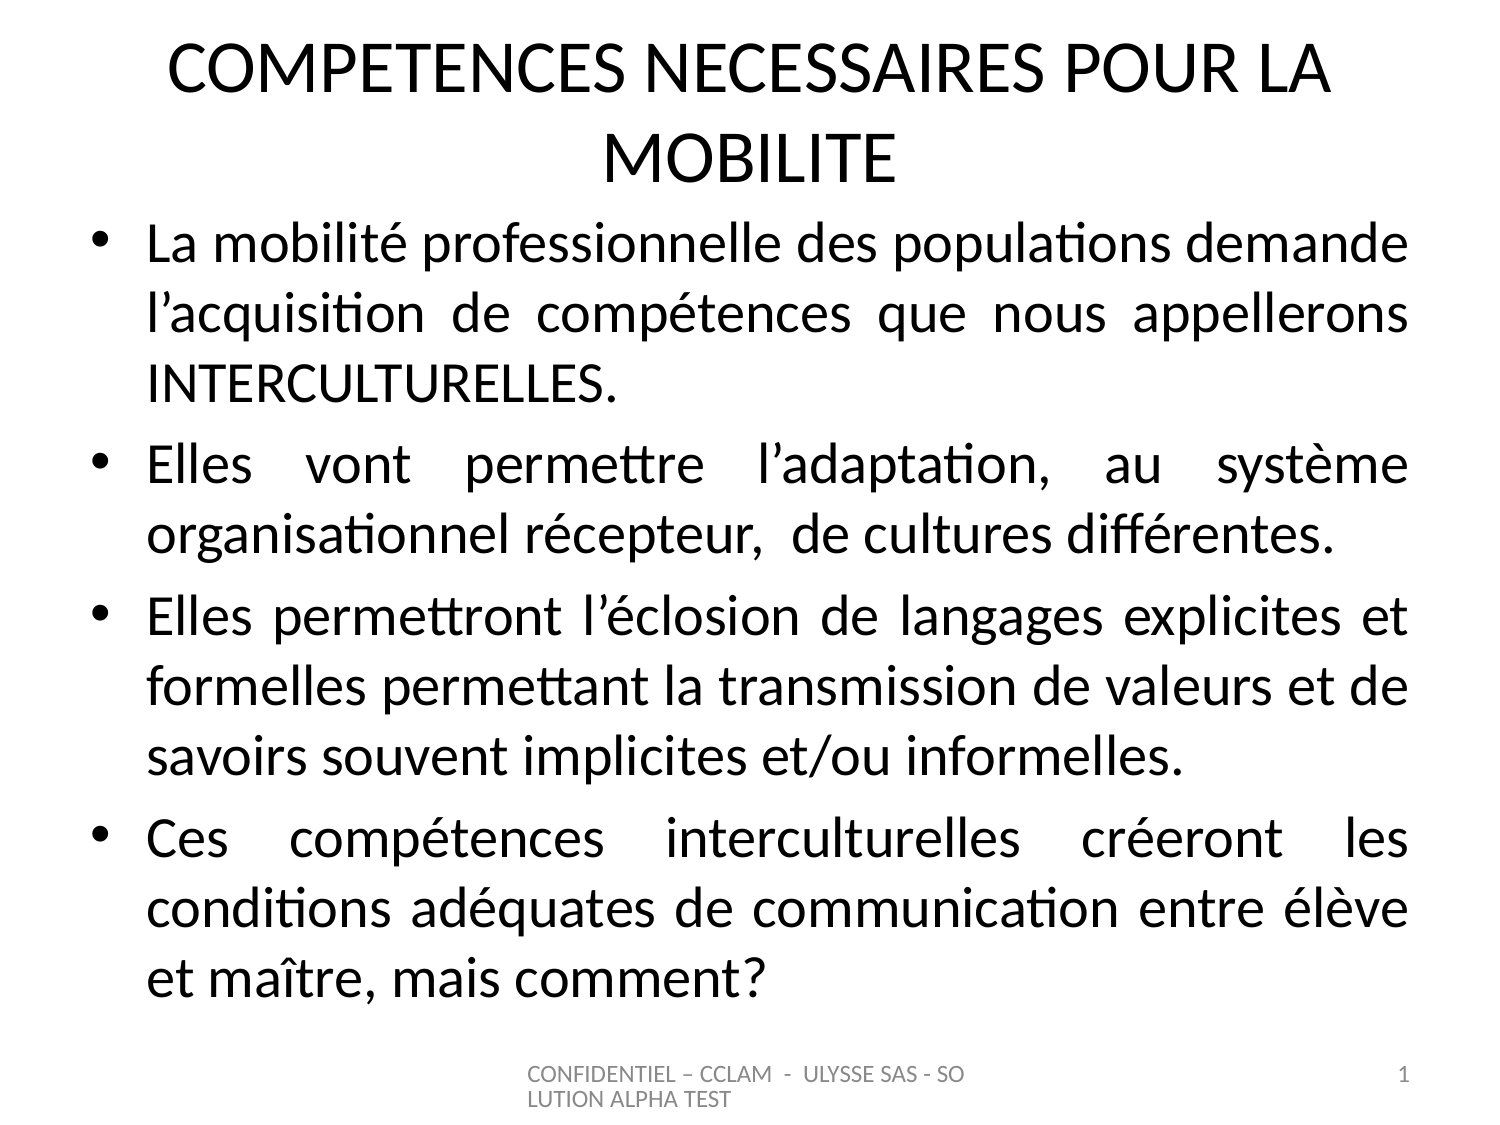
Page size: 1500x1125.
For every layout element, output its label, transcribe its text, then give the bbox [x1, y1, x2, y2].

footer CONFIDENTIEL – CCLAM - ULYSSE SAS - SOLUTION ALPHA TEST [512, 1042, 988, 1103]
list La mobilité professionnelle des populations demande l’acquisition de compétences que nous appellerons INTERCULTURELLES. Elles vont permettre l’adaptation, au système organisationnel récepteur, de cultures différentes. Elles permettront l’éclosion de langages explicites et formelles permettant la transmission de valeurs et de savoirs souvent implicites et/ou informelles. Ces compétences interculturelles créeront les conditions adéquates de communication entre élève et maître, mais comment? [74, 196, 1426, 1036]
slide_number 1 [1074, 1042, 1425, 1103]
title COMPETENCES NECESSAIRES POUR LA MOBILITE [74, 18, 1426, 196]
